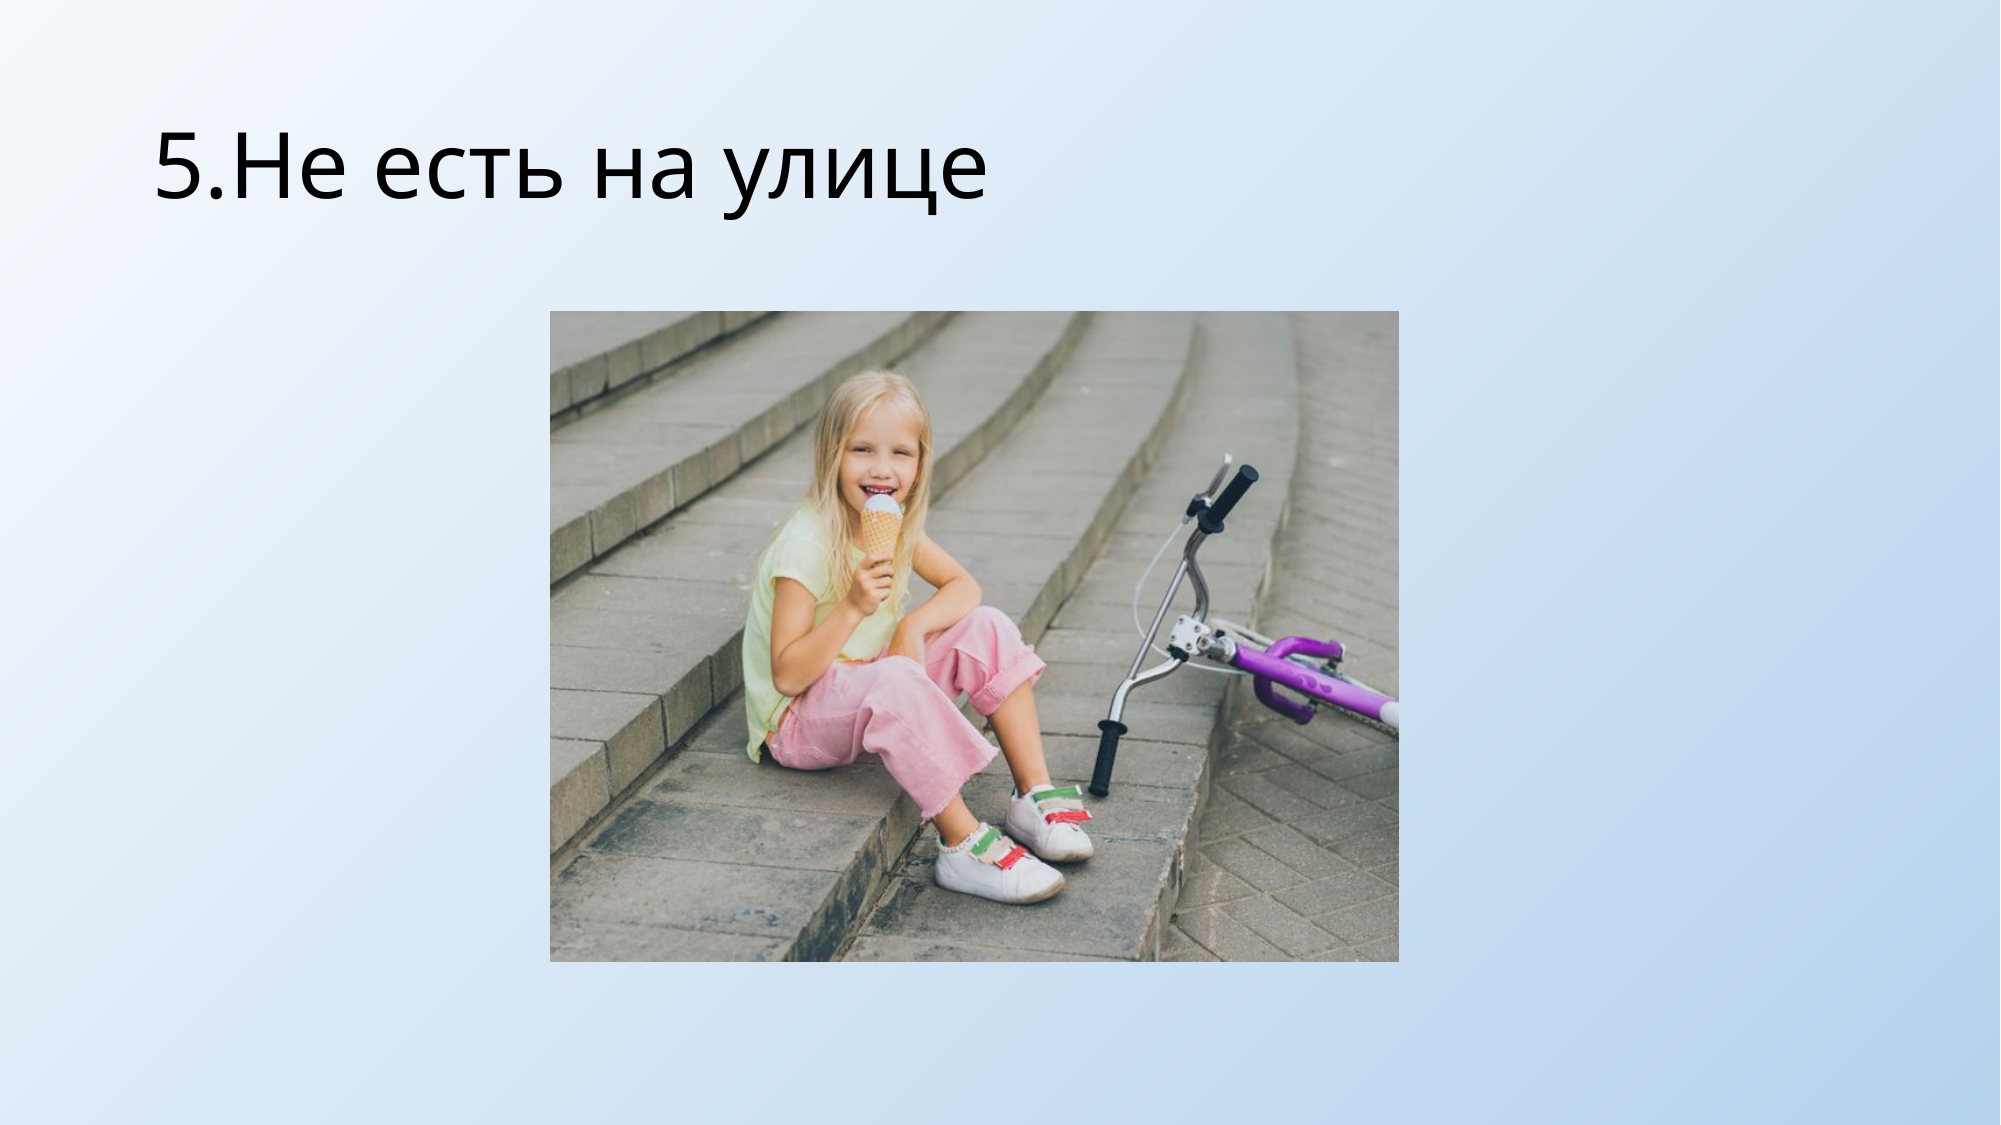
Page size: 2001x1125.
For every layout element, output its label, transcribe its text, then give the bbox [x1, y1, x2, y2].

title 5.Не есть на улице [137, 59, 1863, 278]
picture [550, 311, 1399, 962]
